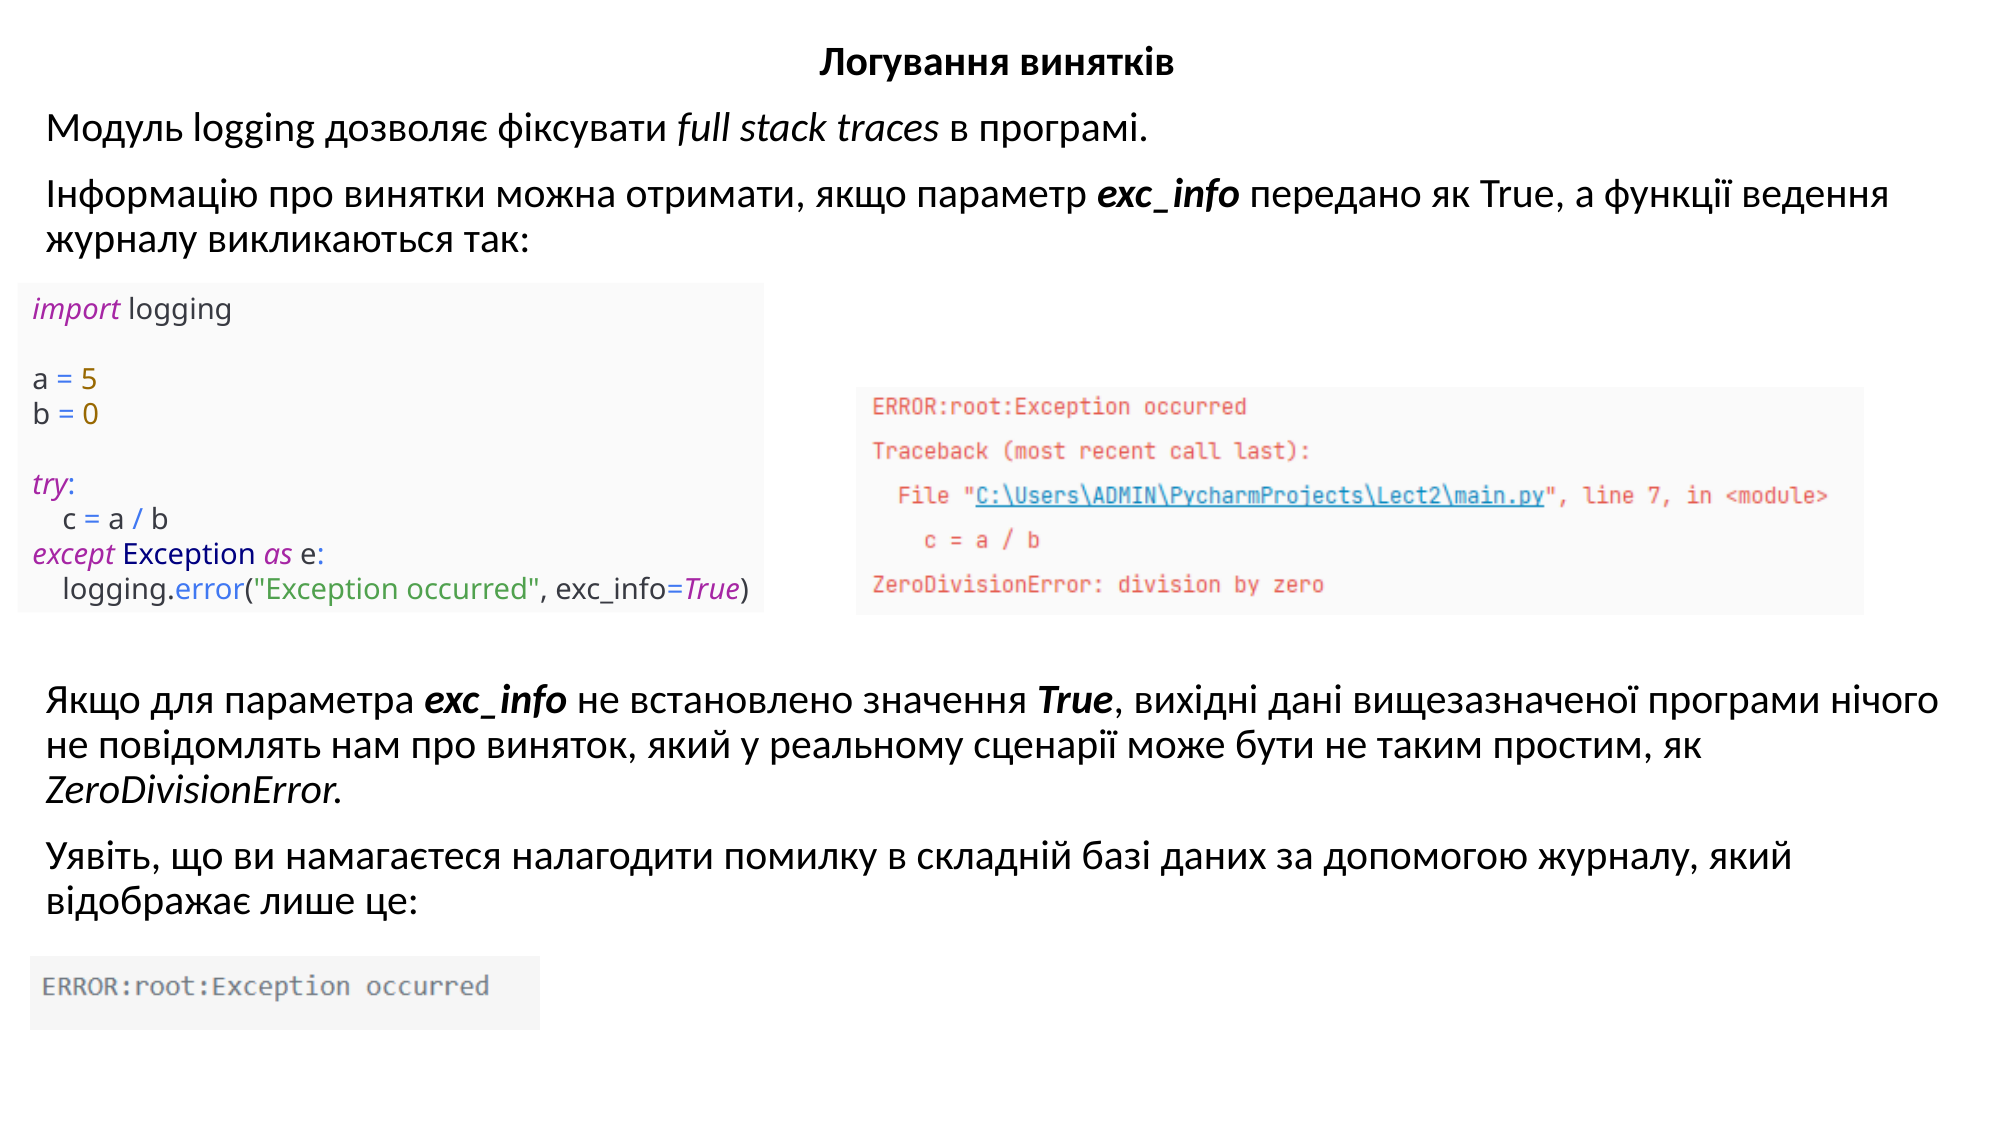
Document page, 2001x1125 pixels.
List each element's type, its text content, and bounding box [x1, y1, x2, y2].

list Логування винятків Модуль logging дозволяє фіксувати full stack traces в програмі. Інформацію про винятки можна отримати, якщо параметр exc_info передано як True, а функції ведення журналу викликаються так: Якщо для параметра exc_info не встановлено значення True, вихідні дані вищезазначеної програми нічого не повідомлять нам про виняток, який у реальному сценарії може бути не таким простим, як ZeroDivisionError. Уявіть, що ви намагаєтеся налагодити помилку в складній базі даних за допомогою журналу, який відображає лише це: [30, 31, 1964, 1087]
picture [856, 387, 1864, 615]
text_box import logging a = 5 b = 0 try: c = a / b except Exception as e: logging.error("Exception occurred", exc_info=True) [17, 282, 764, 613]
picture [30, 956, 540, 1030]
